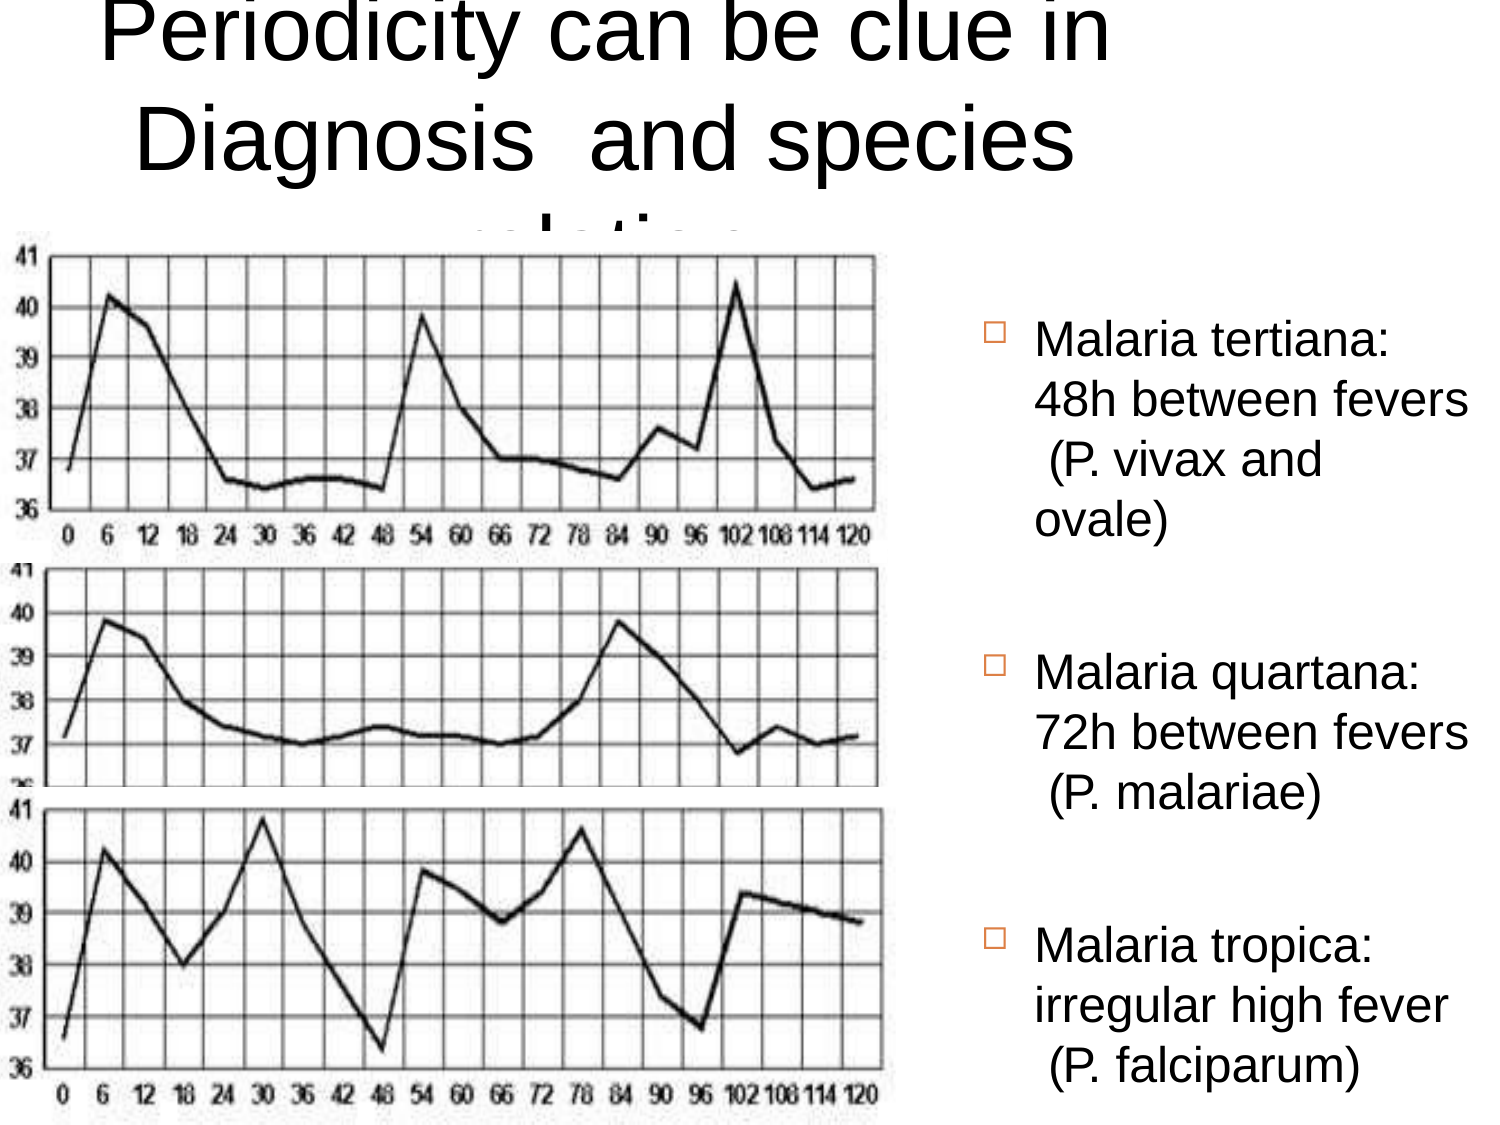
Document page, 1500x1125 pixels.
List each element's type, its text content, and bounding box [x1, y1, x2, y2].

text_box [0, 563, 888, 787]
text_box [0, 231, 888, 563]
title Periodicity can be clue in Diagnosis and species relation [12, 0, 1197, 300]
text_box [0, 787, 896, 1125]
text_box Malaria tertiana: 48h between fevers (P. vivax and ovale) Malaria quartana: 72h between fevers (P. malariae) Malaria tropica: irregular high fever (P. falciparum) [979, 304, 1473, 1093]
